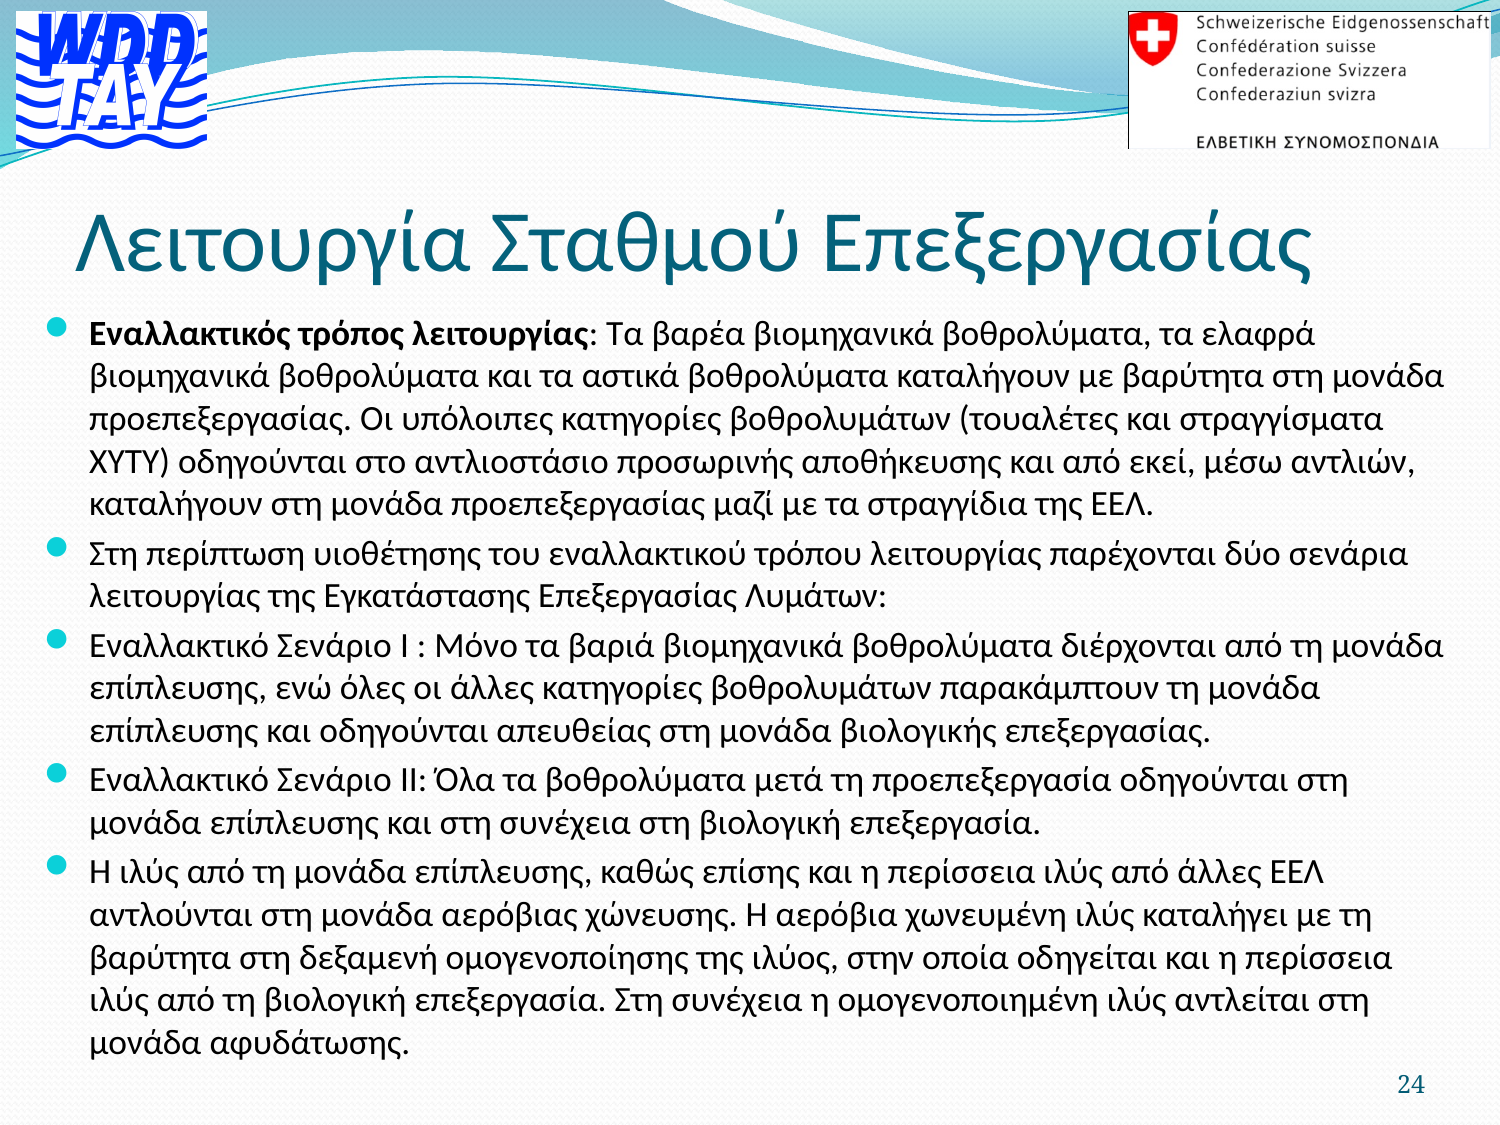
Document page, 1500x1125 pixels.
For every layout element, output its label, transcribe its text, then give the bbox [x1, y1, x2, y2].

slide_number 24 [1299, 1042, 1425, 1103]
list Εναλλακτικός τρόπος λειτουργίας: Τα βαρέα βιομηχανικά βοθρολύματα, τα ελαφρά βιομηχανικά βοθρολύματα και τα αστικά βοθρολύματα καταλήγουν με βαρύτητα στη μονάδα προεπεξεργασίας. Οι υπόλοιπες κατηγορίες βοθρολυμάτων (τουαλέτες και στραγγίσματα ΧΥΤΥ) οδηγούνται στο αντλιοστάσιο προσωρινής αποθήκευσης και από εκεί, μέσω αντλιών, καταλήγουν στη μονάδα προεπεξεργασίας μαζί με τα στραγγίδια της ΕΕΛ. Στη περίπτωση υιοθέτησης του εναλλακτικού τρόπου λειτουργίας παρέχονται δύο σενάρια λειτουργίας της Εγκατάστασης Επεξεργασίας Λυμάτων: Εναλλακτικό Σενάριο Ι : Μόνο τα βαριά βιομηχανικά βοθρολύματα διέρχονται από τη μονάδα επίπλευσης, ενώ όλες οι άλλες κατηγορίες βοθρολυμάτων παρακάμπτουν τη μονάδα επίπλευσης και οδηγούνται απευθείας στη μονάδα βιολογικής επεξεργασίας. Εναλλακτικό Σενάριο ΙΙ: Όλα τα βοθρολύματα μετά τη προεπεξεργασία οδηγούνται στη μονάδα επίπλευσης και στη συνέχεια στη βιολογική επεξεργασία. Η ιλύς από τη μονάδα επίπλευσης, καθώς επίσης και η περίσσεια ιλύς από άλλες ΕΕΛ αντλούνται στη μονάδα αερόβιας χώνευσης. Η αερόβια χωνευμένη ιλύς καταλήγει με τη βαρύτητα στη δεξαμενή ομογενοποίησης της ιλύος, στην οποία οδηγείται και η περίσσεια ιλύς από τη βιολογική επεξεργασία. Στη συνέχεια η ομογενοποιημένη ιλύς αντλείται στη μονάδα αφυδάτωσης. [29, 302, 1471, 1094]
title Λειτουργία Σταθμού Επεξεργασίας [75, 101, 1425, 290]
picture [1127, 10, 1491, 150]
picture [16, 11, 207, 150]
